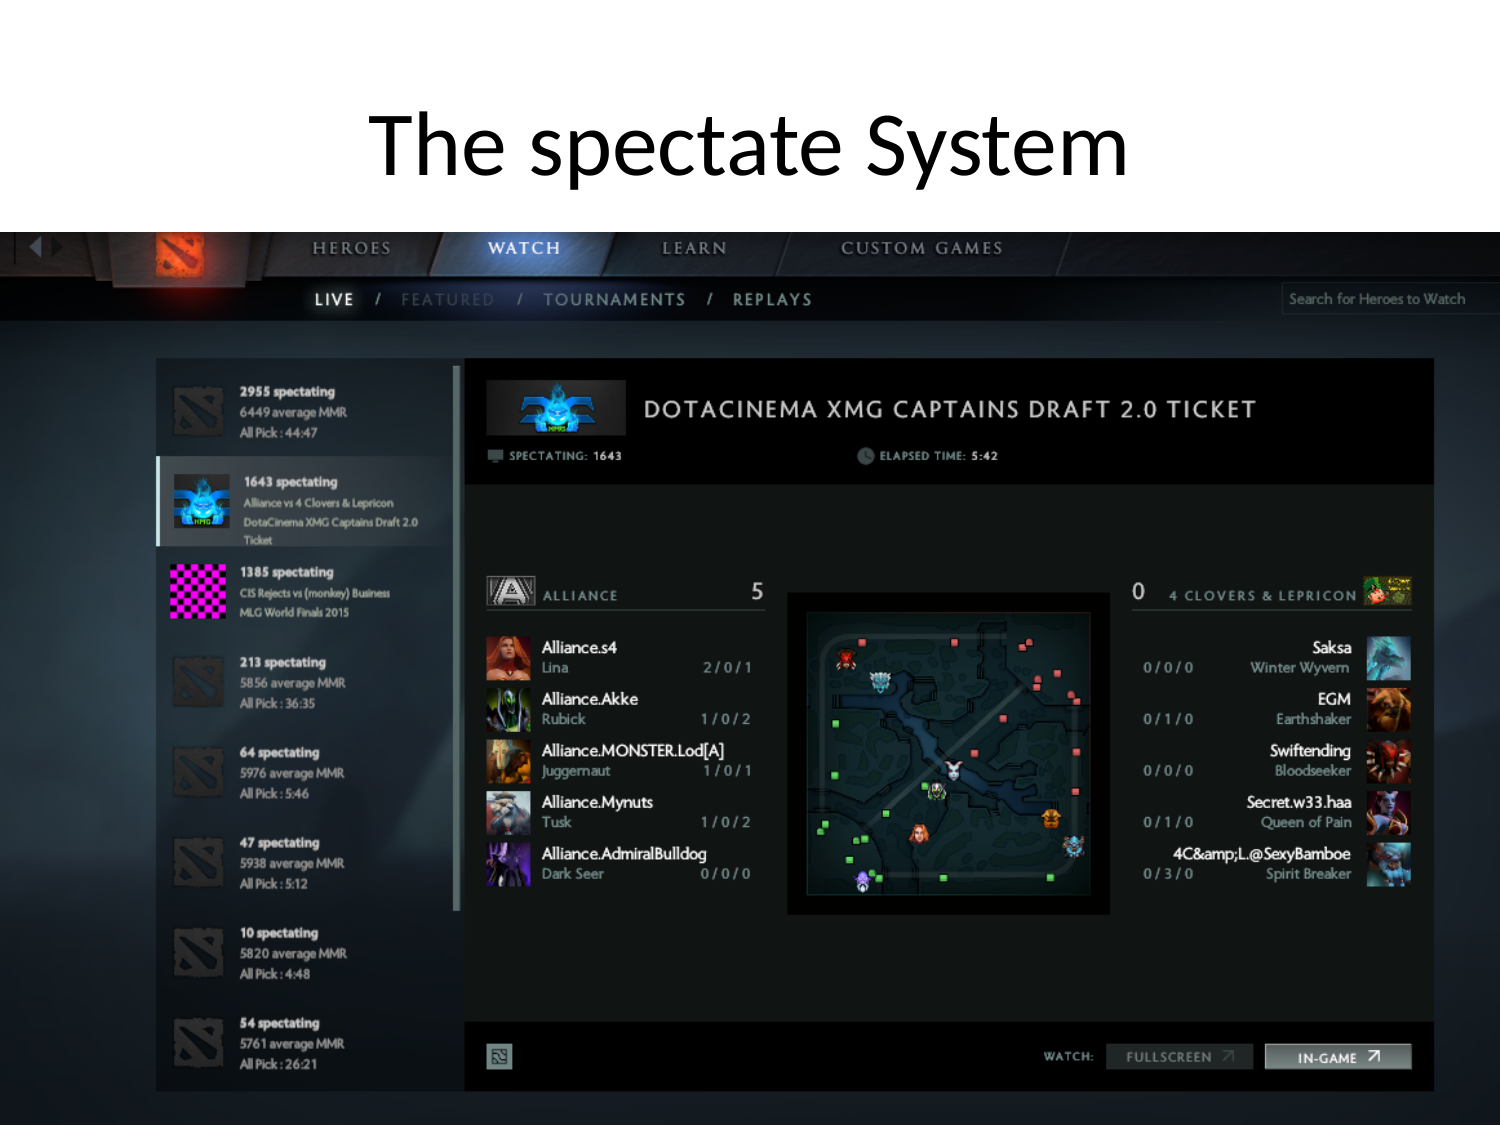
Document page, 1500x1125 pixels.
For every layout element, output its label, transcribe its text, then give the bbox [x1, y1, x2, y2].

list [0, 232, 1500, 1125]
title The spectate System [75, 45, 1425, 231]
